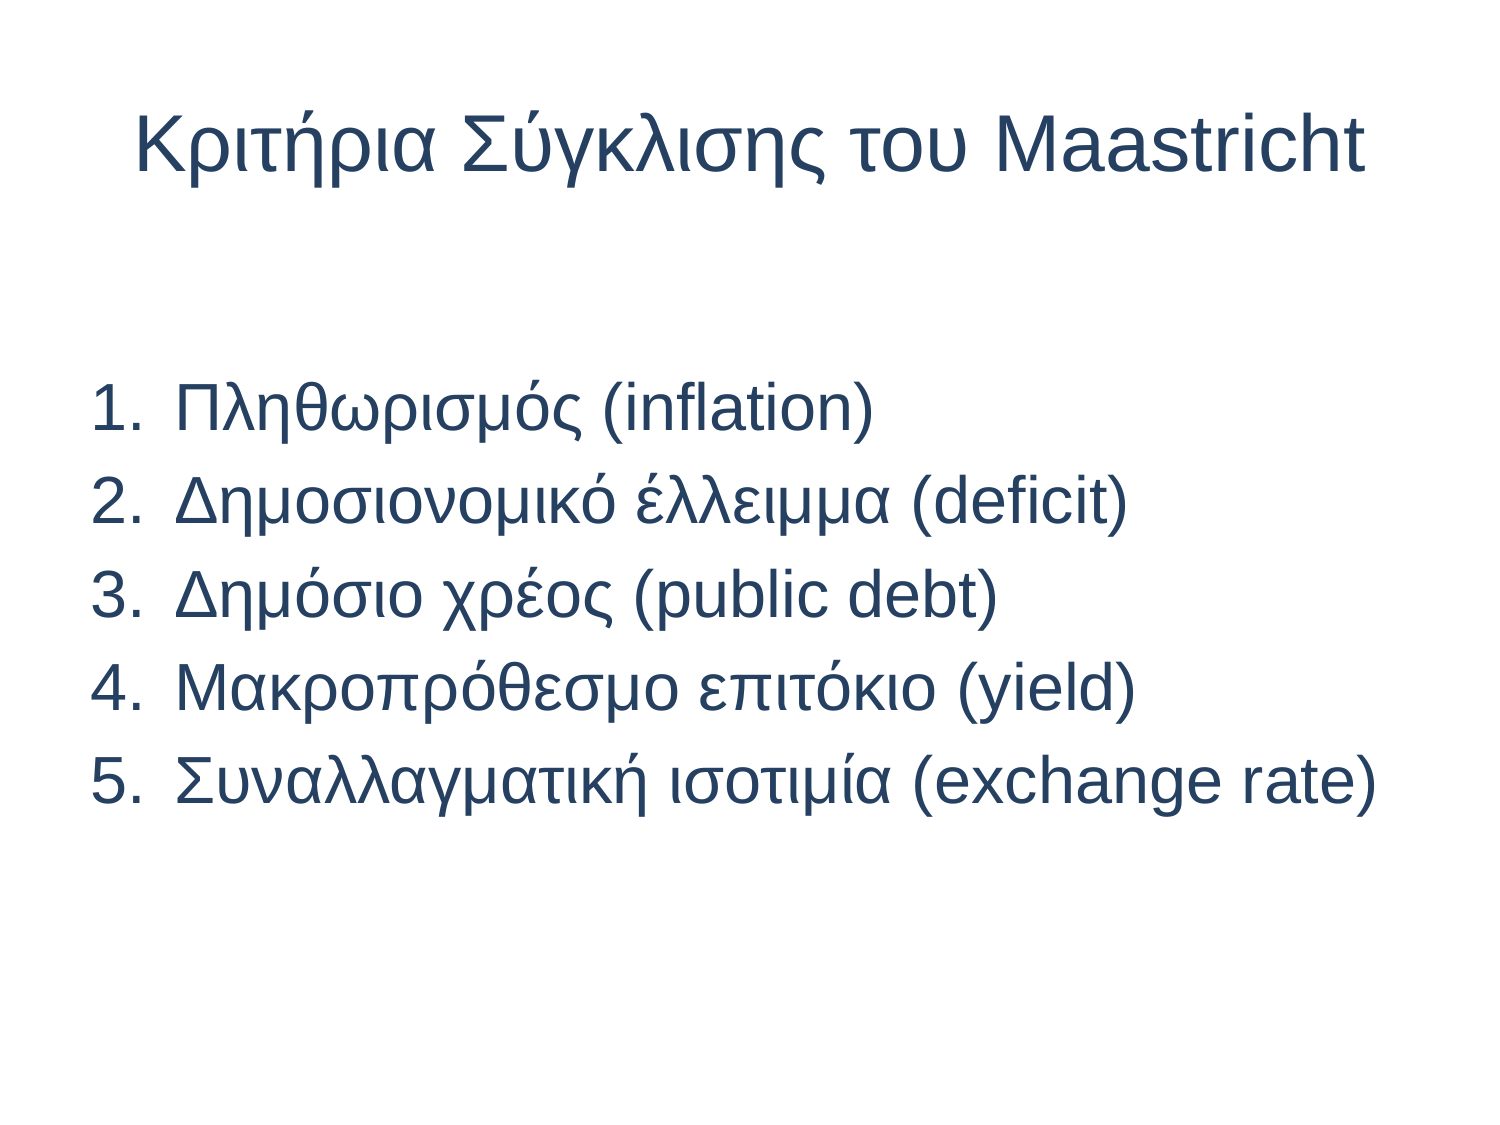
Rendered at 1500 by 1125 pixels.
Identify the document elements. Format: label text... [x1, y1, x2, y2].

list Πληθωρισμός (inflation) Δημοσιονομικό έλλειμμα (deficit) Δημόσιο χρέος (public debt) Μακροπρόθεσμο επιτόκιο (yield) Συναλλαγματική ισοτιμία (exchange rate) [75, 262, 1425, 1005]
title Κριτήρια Σύγκλισης του Maastricht [75, 45, 1425, 233]
